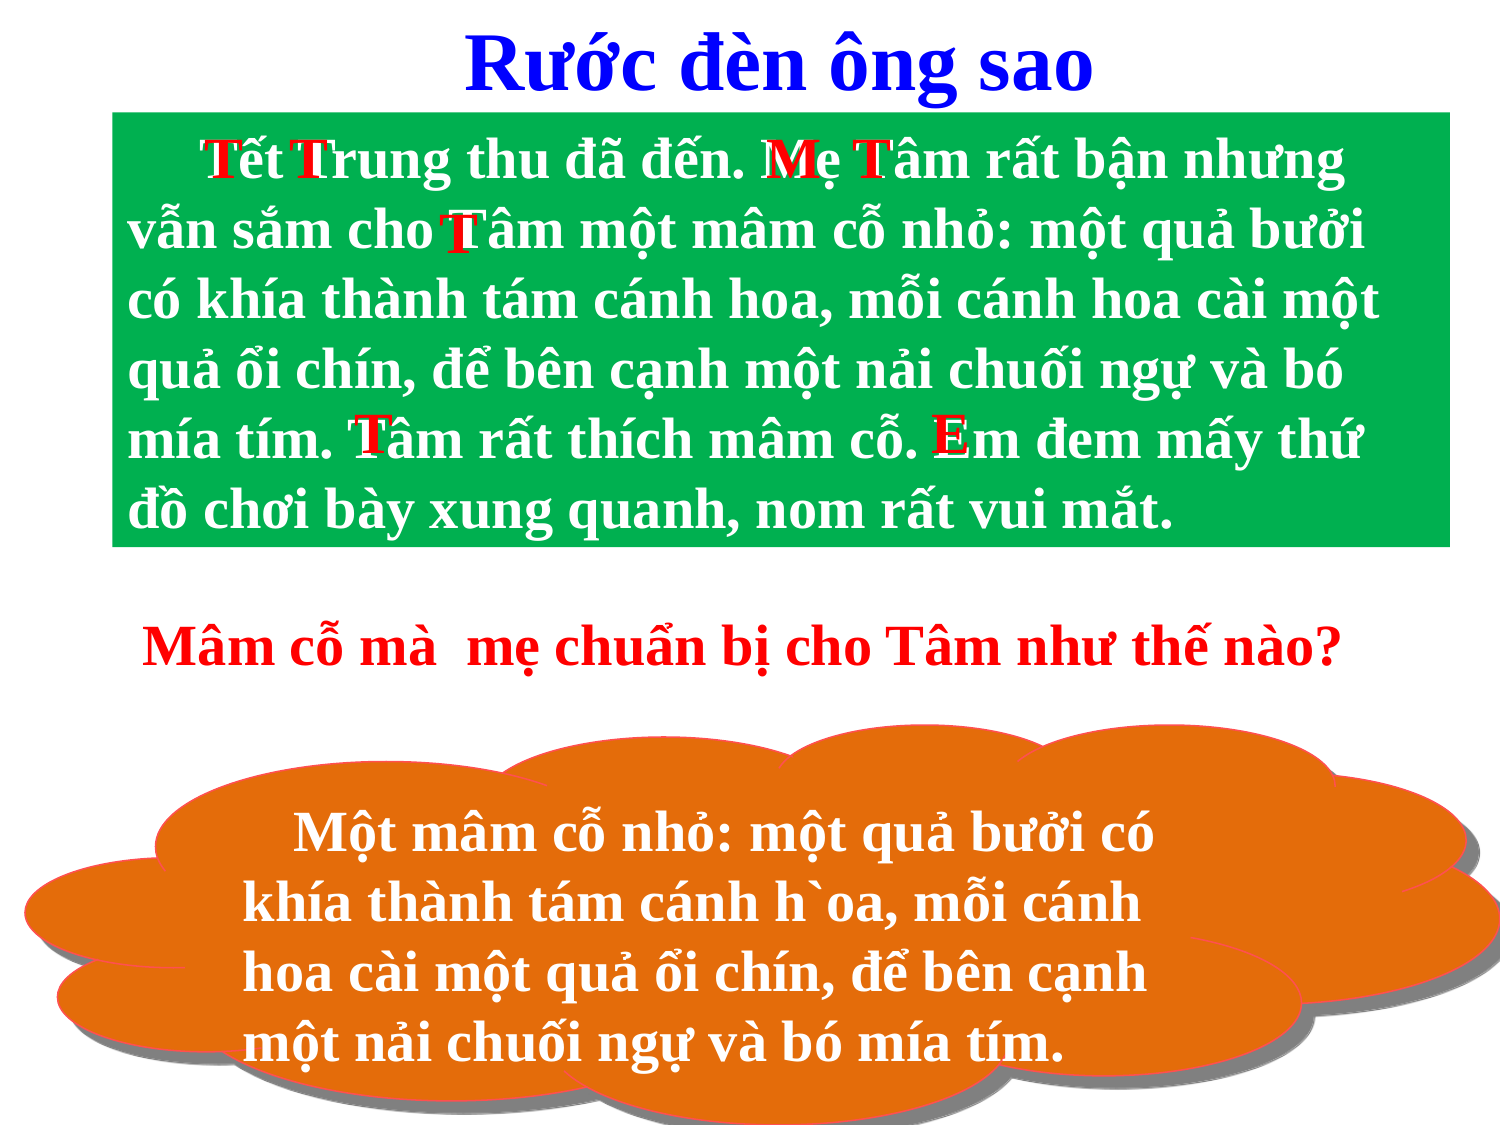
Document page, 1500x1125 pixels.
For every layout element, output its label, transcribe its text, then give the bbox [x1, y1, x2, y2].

text_box E [887, 387, 1075, 473]
text_box T [274, 112, 413, 198]
text_box Một mâm cỗ nhỏ: một quả bưởi có khía thành tám cánh h`oa, mỗi cánh hoa cài một quả ổi chín, để bên cạnh một nải chuối ngự và bó mía tím. [24, 725, 1500, 1125]
text_box T [324, 387, 488, 473]
text_box M [737, 112, 837, 198]
text_box Tết Trung thu đã đến. Mẹ Tâm rất bận nhưng vẫn sắm cho Tâm một mâm cỗ nhỏ: một quả bưởi có khía thành tám cánh hoa, mỗi cánh hoa cài một quả ổi chín, để bên cạnh một nải chuối ngự và bó mía tím. Tâm rất thích mâm cỗ. Em đem mấy thứ đồ chơi bày xung quanh, nom rất vui mắt. [112, 112, 1450, 548]
text_box T [425, 187, 625, 273]
text_box Rước đèn ông sao [449, 0, 1205, 115]
text_box Mâm cỗ mà mẹ chuẩn bị cho Tâm như thế nào? [37, 600, 1450, 685]
text_box T [837, 112, 925, 198]
text_box T [174, 112, 274, 198]
